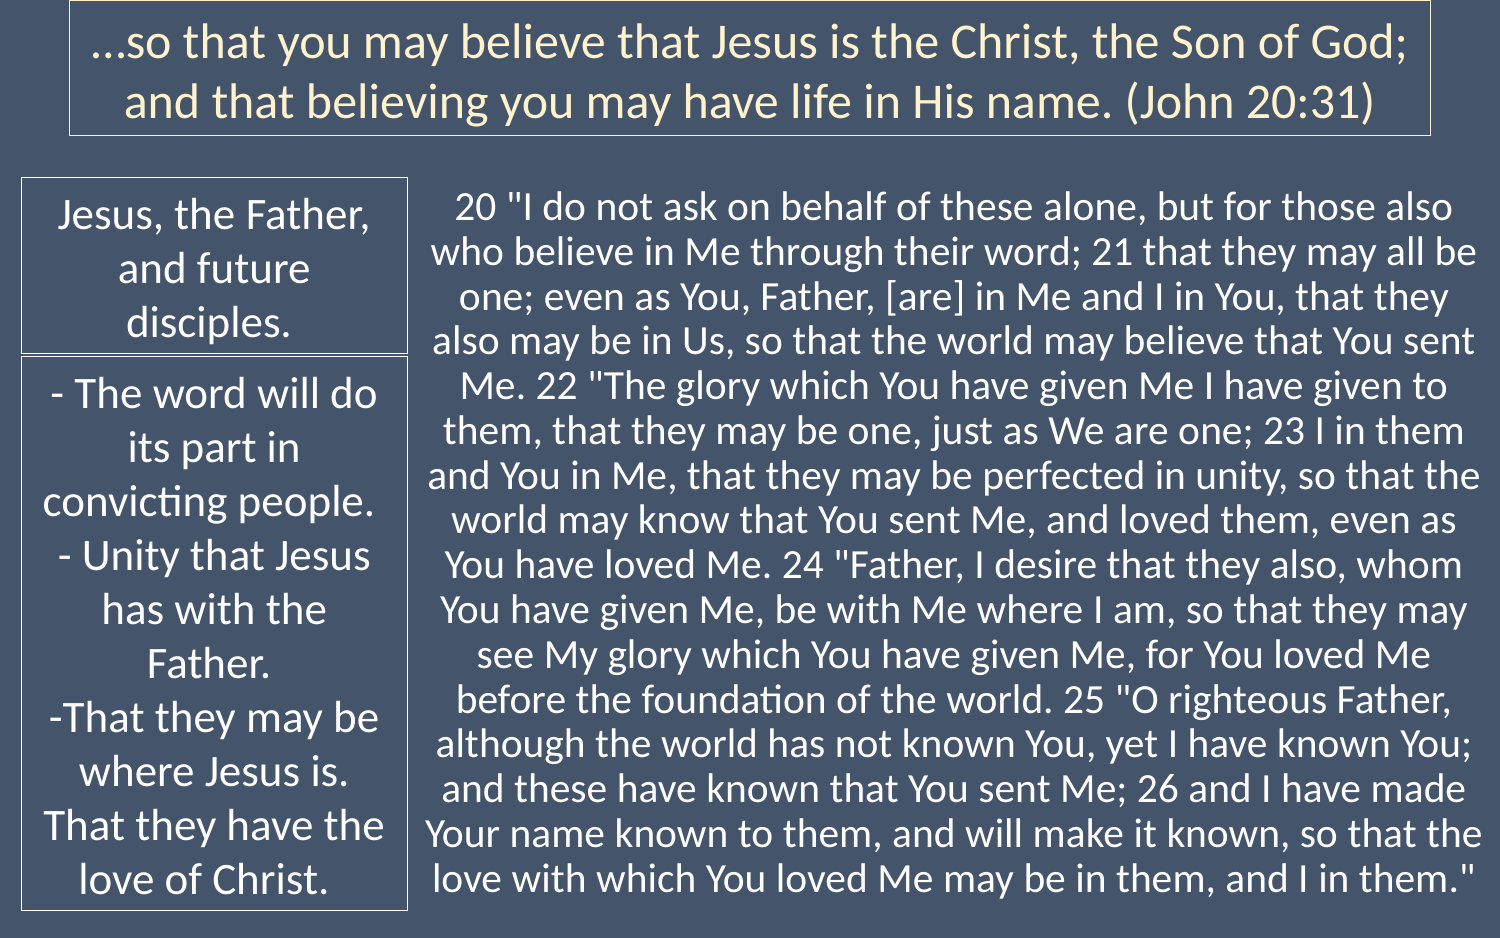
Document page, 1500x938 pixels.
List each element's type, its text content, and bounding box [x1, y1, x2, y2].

text_box - The word will do its part in convicting people. - Unity that Jesus has with the Father. -That they may be where Jesus is. That they have the love of Christ. [21, 356, 408, 911]
list 20 "I do not ask on behalf of these alone, but for those also who believe in Me through their word; 21 that they may all be one; even as You, Father, [are] in Me and I in You, that they also may be in Us, so that the world may believe that You sent Me. 22 "The glory which You have given Me I have given to them, that they may be one, just as We are one; 23 I in them and You in Me, that they may be perfected in unity, so that the world may know that You sent Me, and loved them, even as You have loved Me. 24 "Father, I desire that they also, whom You have given Me, be with Me where I am, so that they may see My glory which You have given Me, for You loved Me before the foundation of the world. 25 "O righteous Father, although the world has not known You, yet I have known You; and these have known that You sent Me; 26 and I have made Your name known to them, and will make it known, so that the love with which You loved Me may be in them, and I in them." [408, 177, 1500, 938]
text_box …so that you may believe that Jesus is the Christ, the Son of God; and that believing you may have life in His name. (John 20:31) [69, 0, 1431, 136]
text_box Jesus, the Father, and future disciples. [21, 177, 408, 354]
